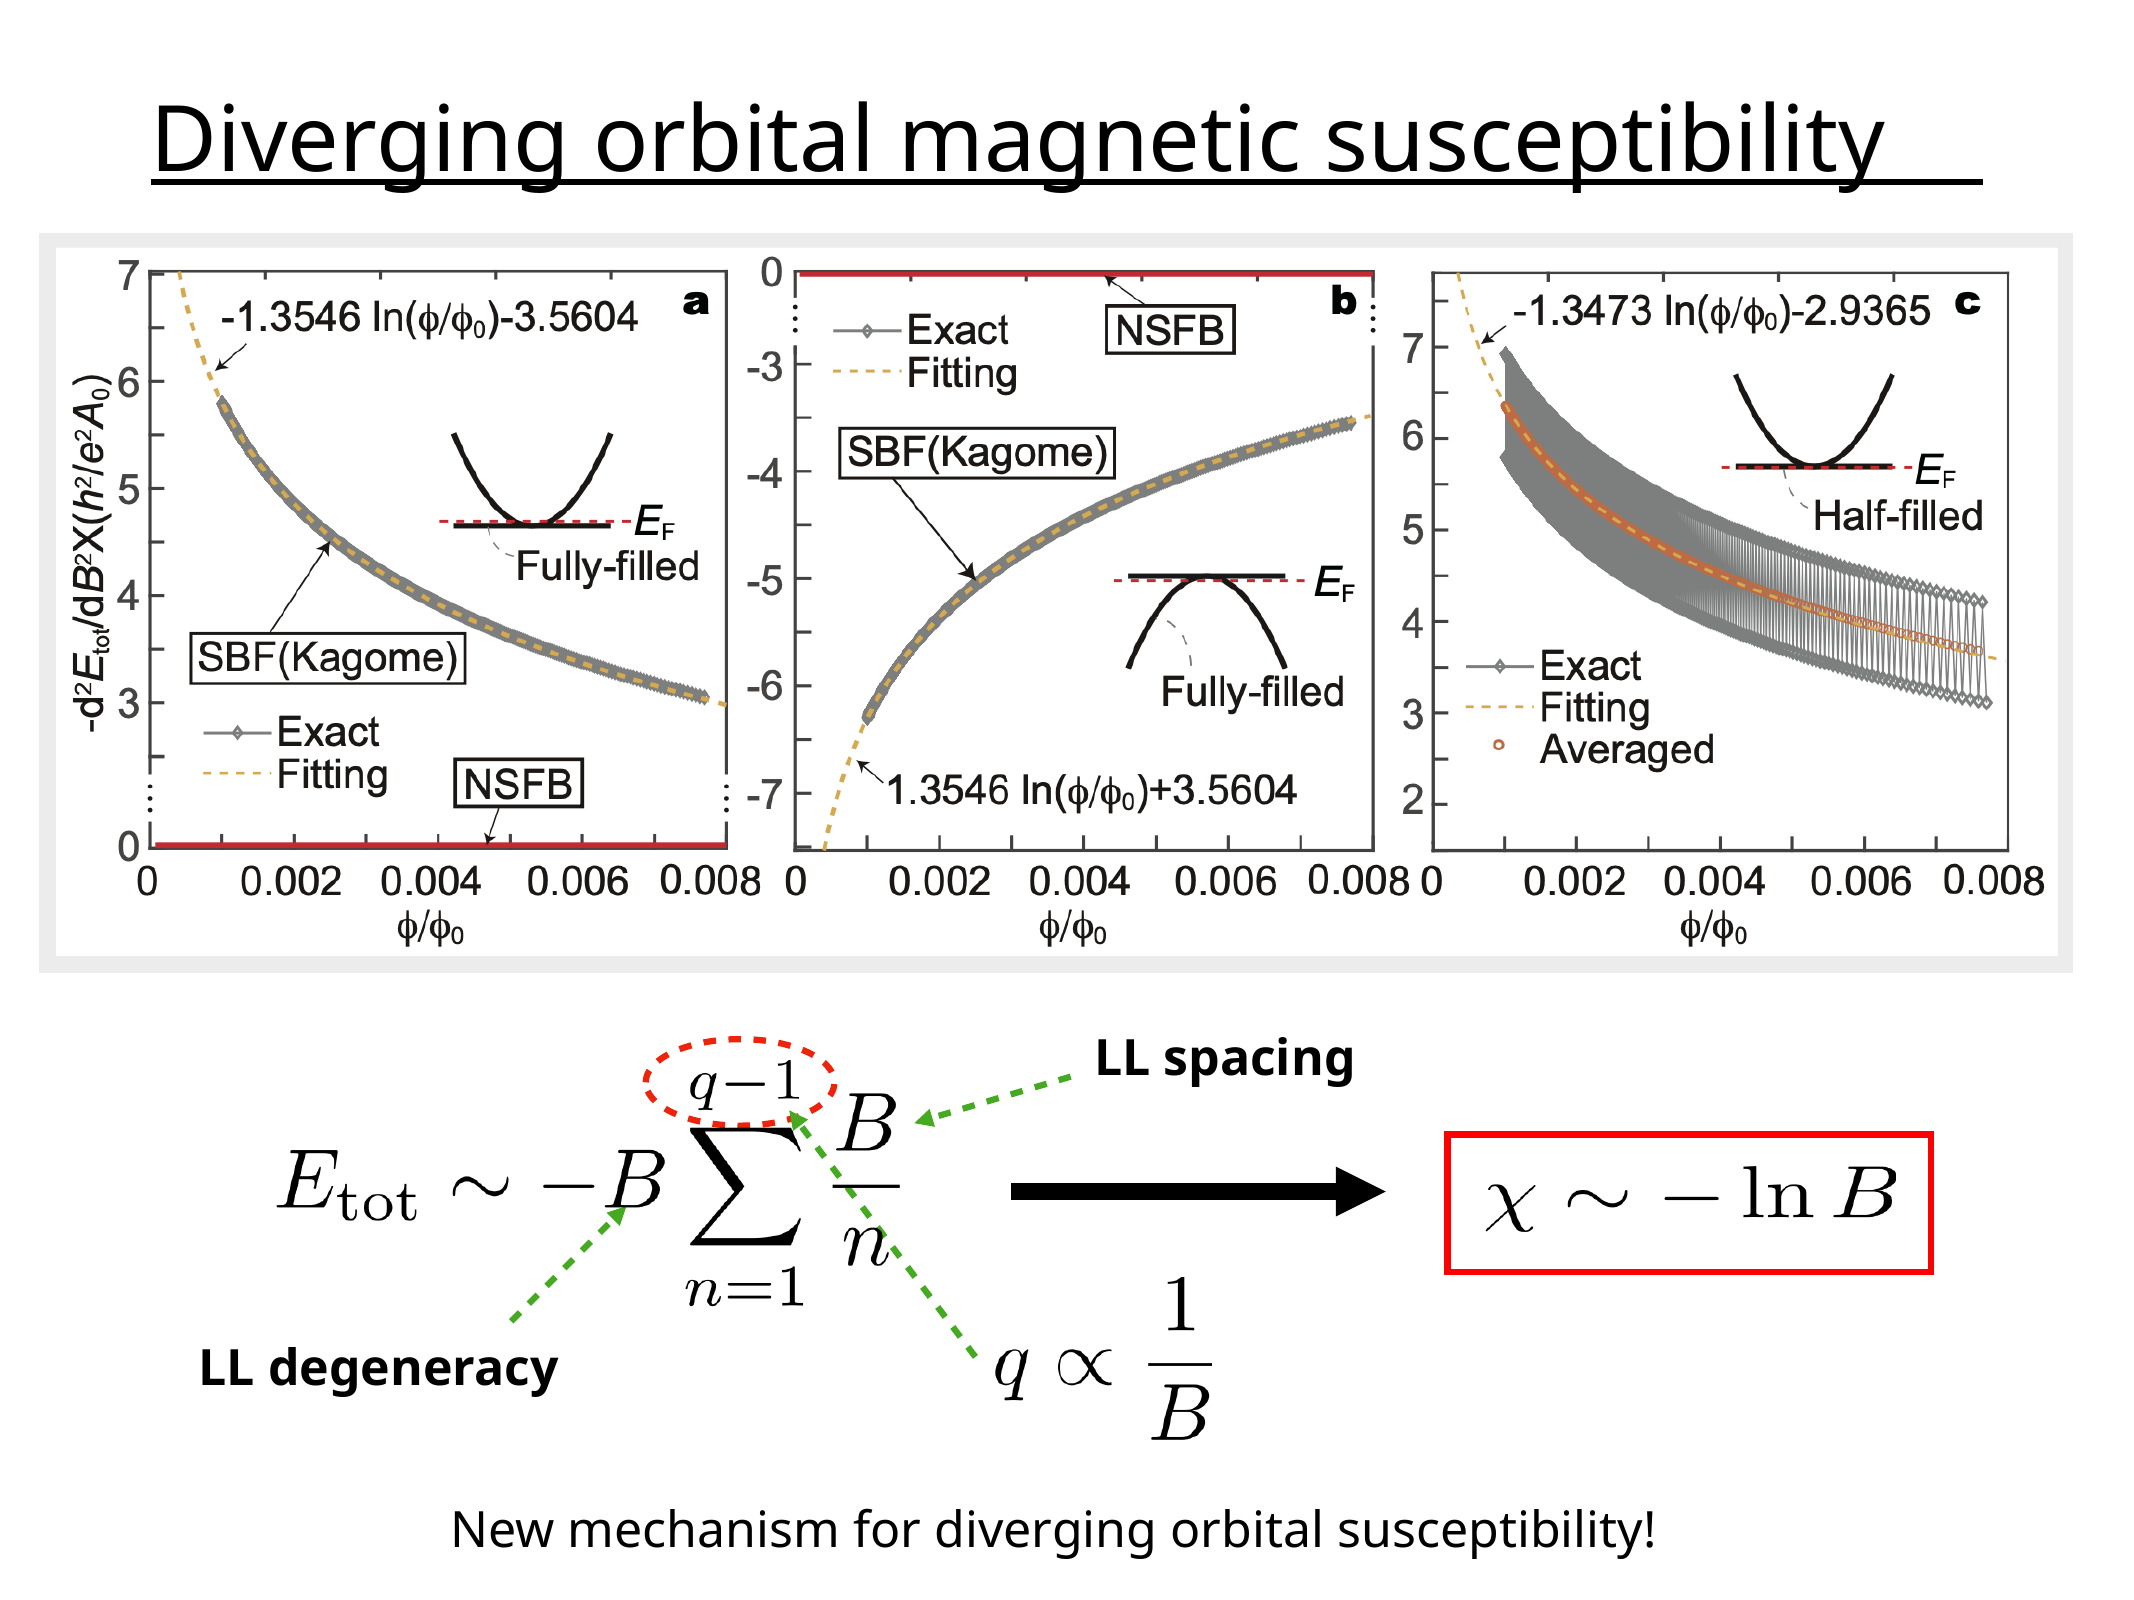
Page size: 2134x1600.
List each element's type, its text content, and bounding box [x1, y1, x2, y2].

picture [39, 233, 2074, 973]
text_box [659, 1039, 821, 1060]
text_box New mechanism for diverging orbital susceptibility! [441, 1488, 1666, 1566]
picture [992, 1276, 1212, 1443]
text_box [1447, 1134, 1932, 1273]
text_box LL spacing [1037, 1000, 1413, 1111]
picture [276, 1060, 900, 1310]
text_box Diverging orbital magnetic susceptibility [0, 71, 2134, 199]
text_box LL degeneracy [130, 1309, 627, 1420]
text_box [1010, 1185, 1386, 1198]
text_box [914, 1113, 931, 1126]
